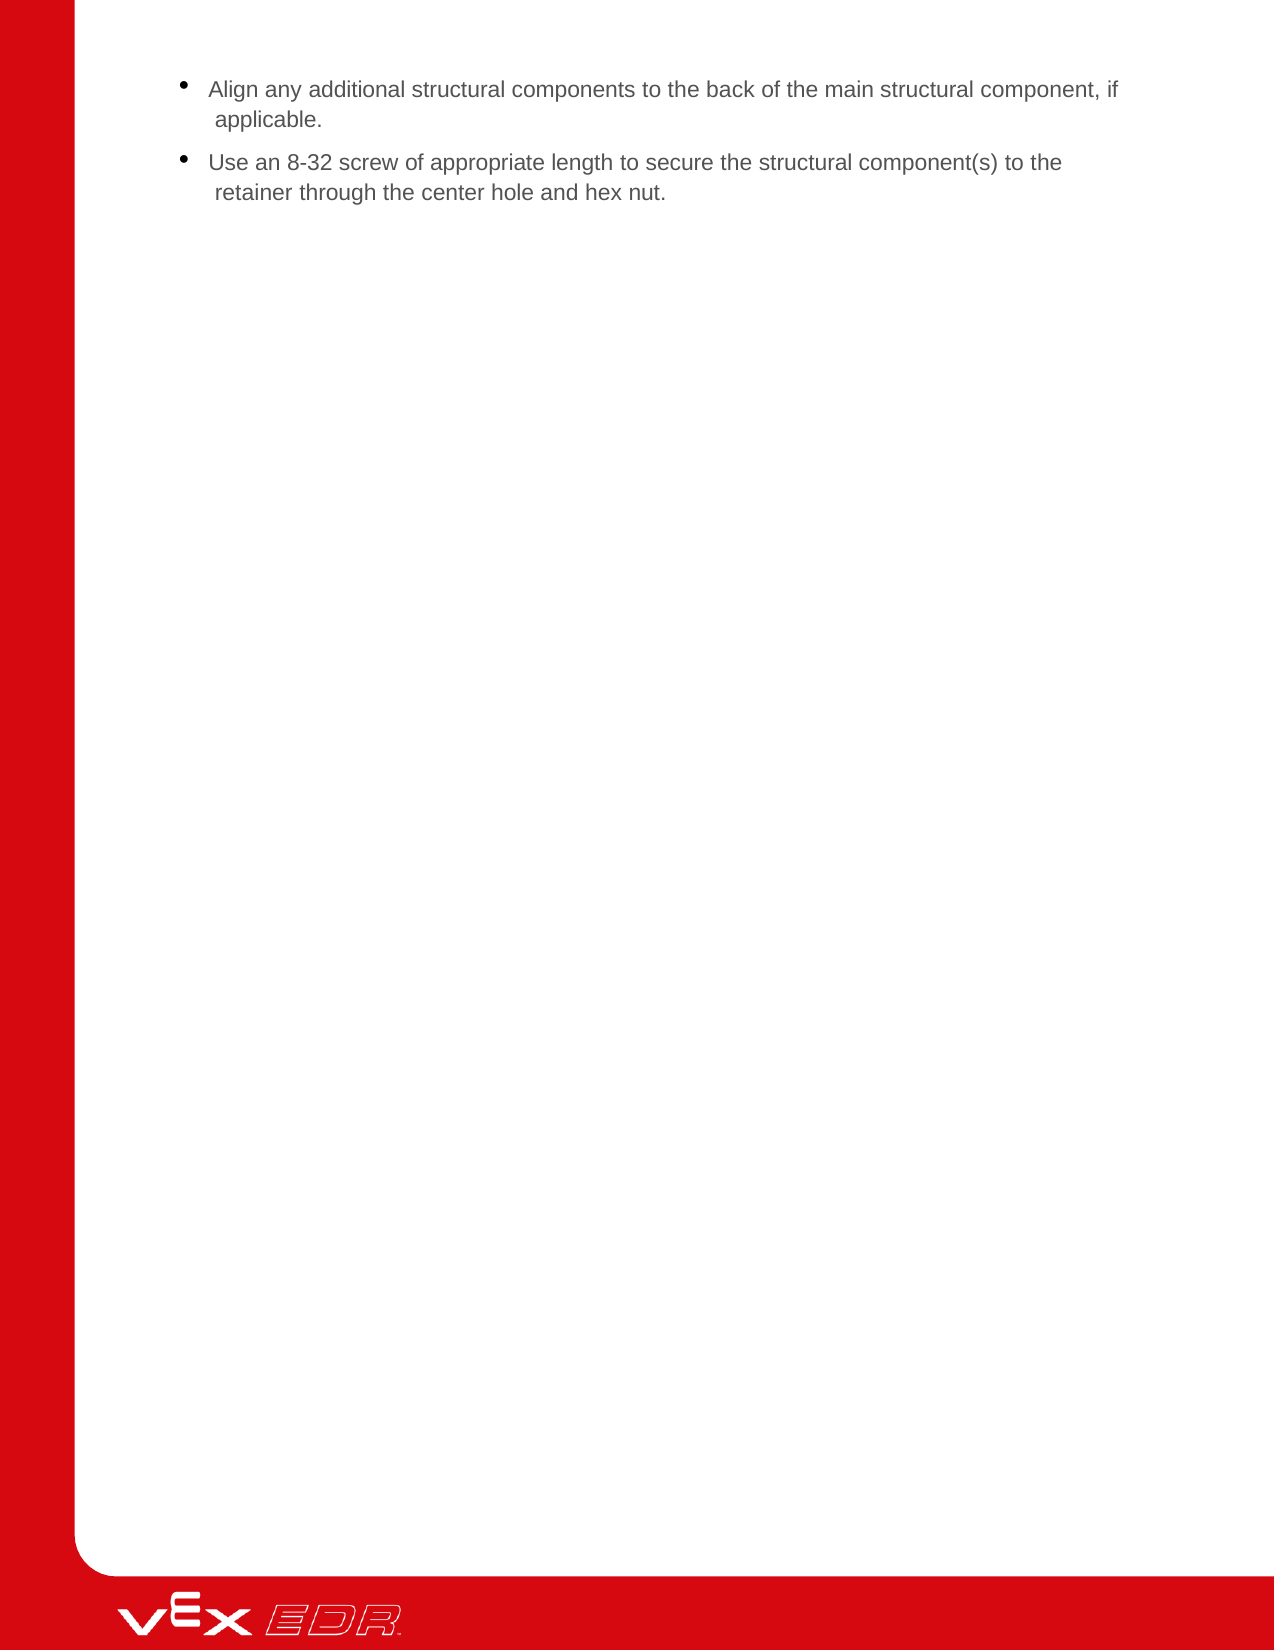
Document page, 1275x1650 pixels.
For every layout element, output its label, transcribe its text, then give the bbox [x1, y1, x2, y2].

picture [108, 1582, 409, 1643]
text_box Align any additional structural components to the back of the main structural component, if applicable. Use an 8-32 screw of appropriate length to secure the structural component(s) to the retainer through the center hole and hex nut. [177, 70, 1124, 206]
